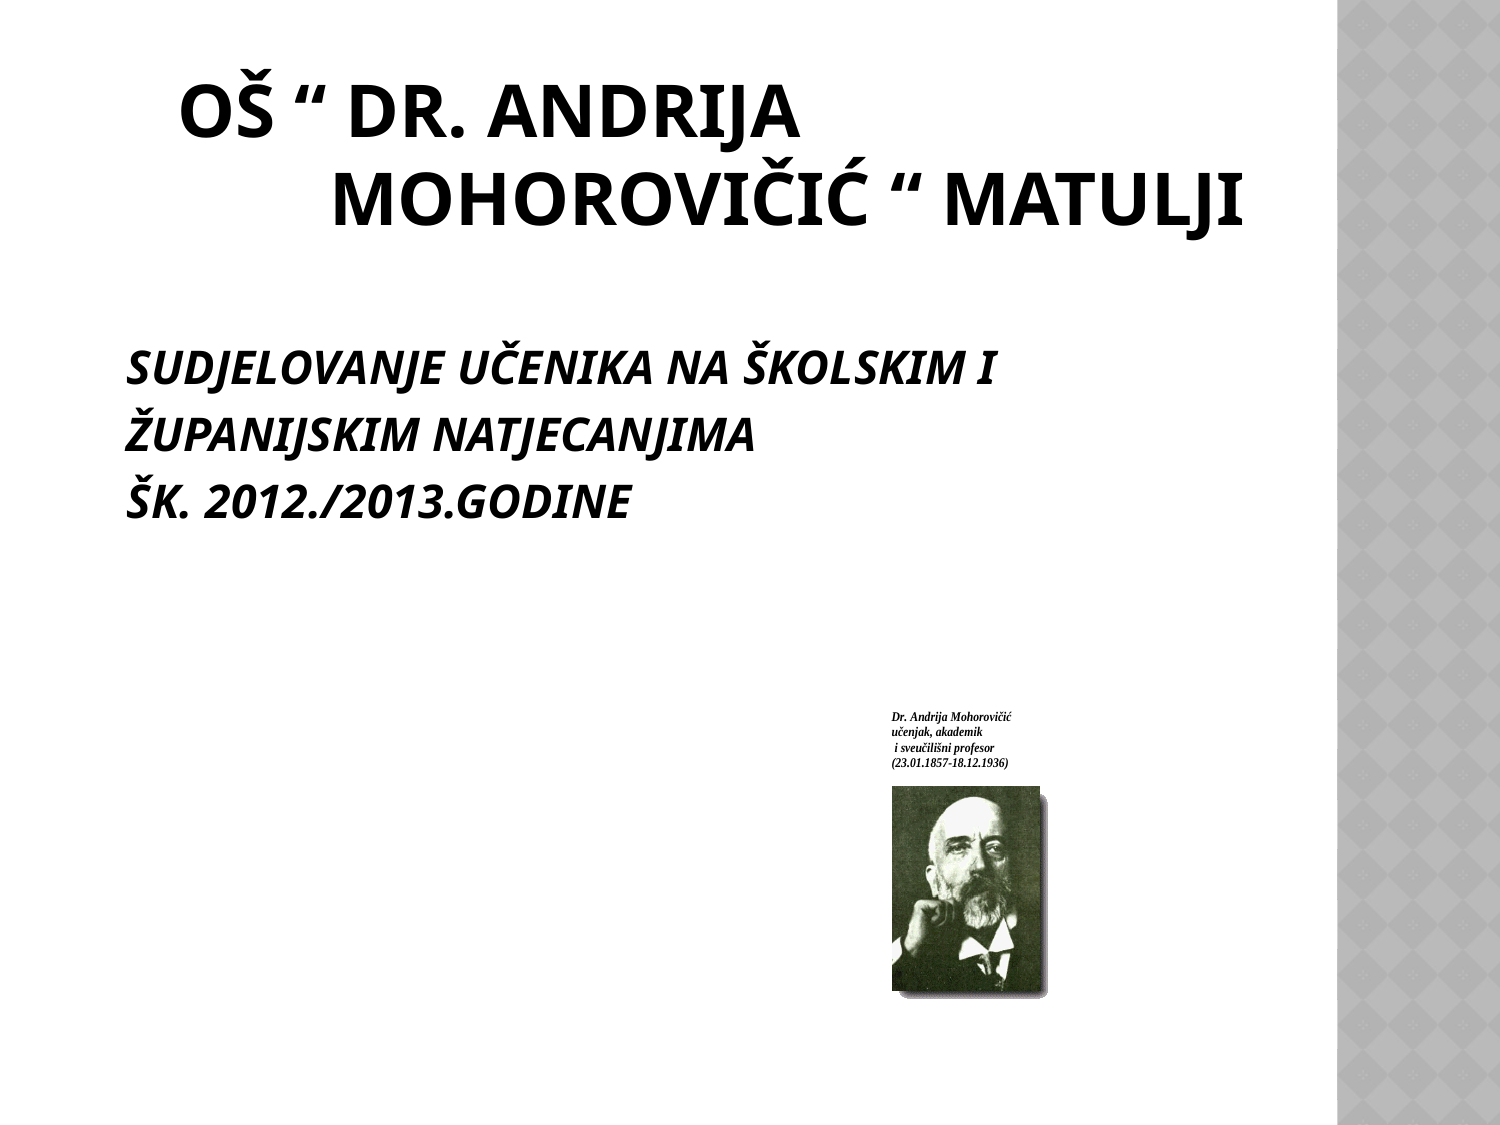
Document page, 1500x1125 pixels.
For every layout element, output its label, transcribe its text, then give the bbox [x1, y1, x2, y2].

list SUDJELOVANJE UČENIKA NA ŠKOLSKIM I ŽUPANIJSKIM NATJECANJIMA ŠK. 2012./2013.GODINE [75, 264, 1263, 1059]
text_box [891, 708, 1334, 1052]
title OŠ “ Dr. Andrija Mohorovičić “ Matulji [75, 52, 1263, 240]
